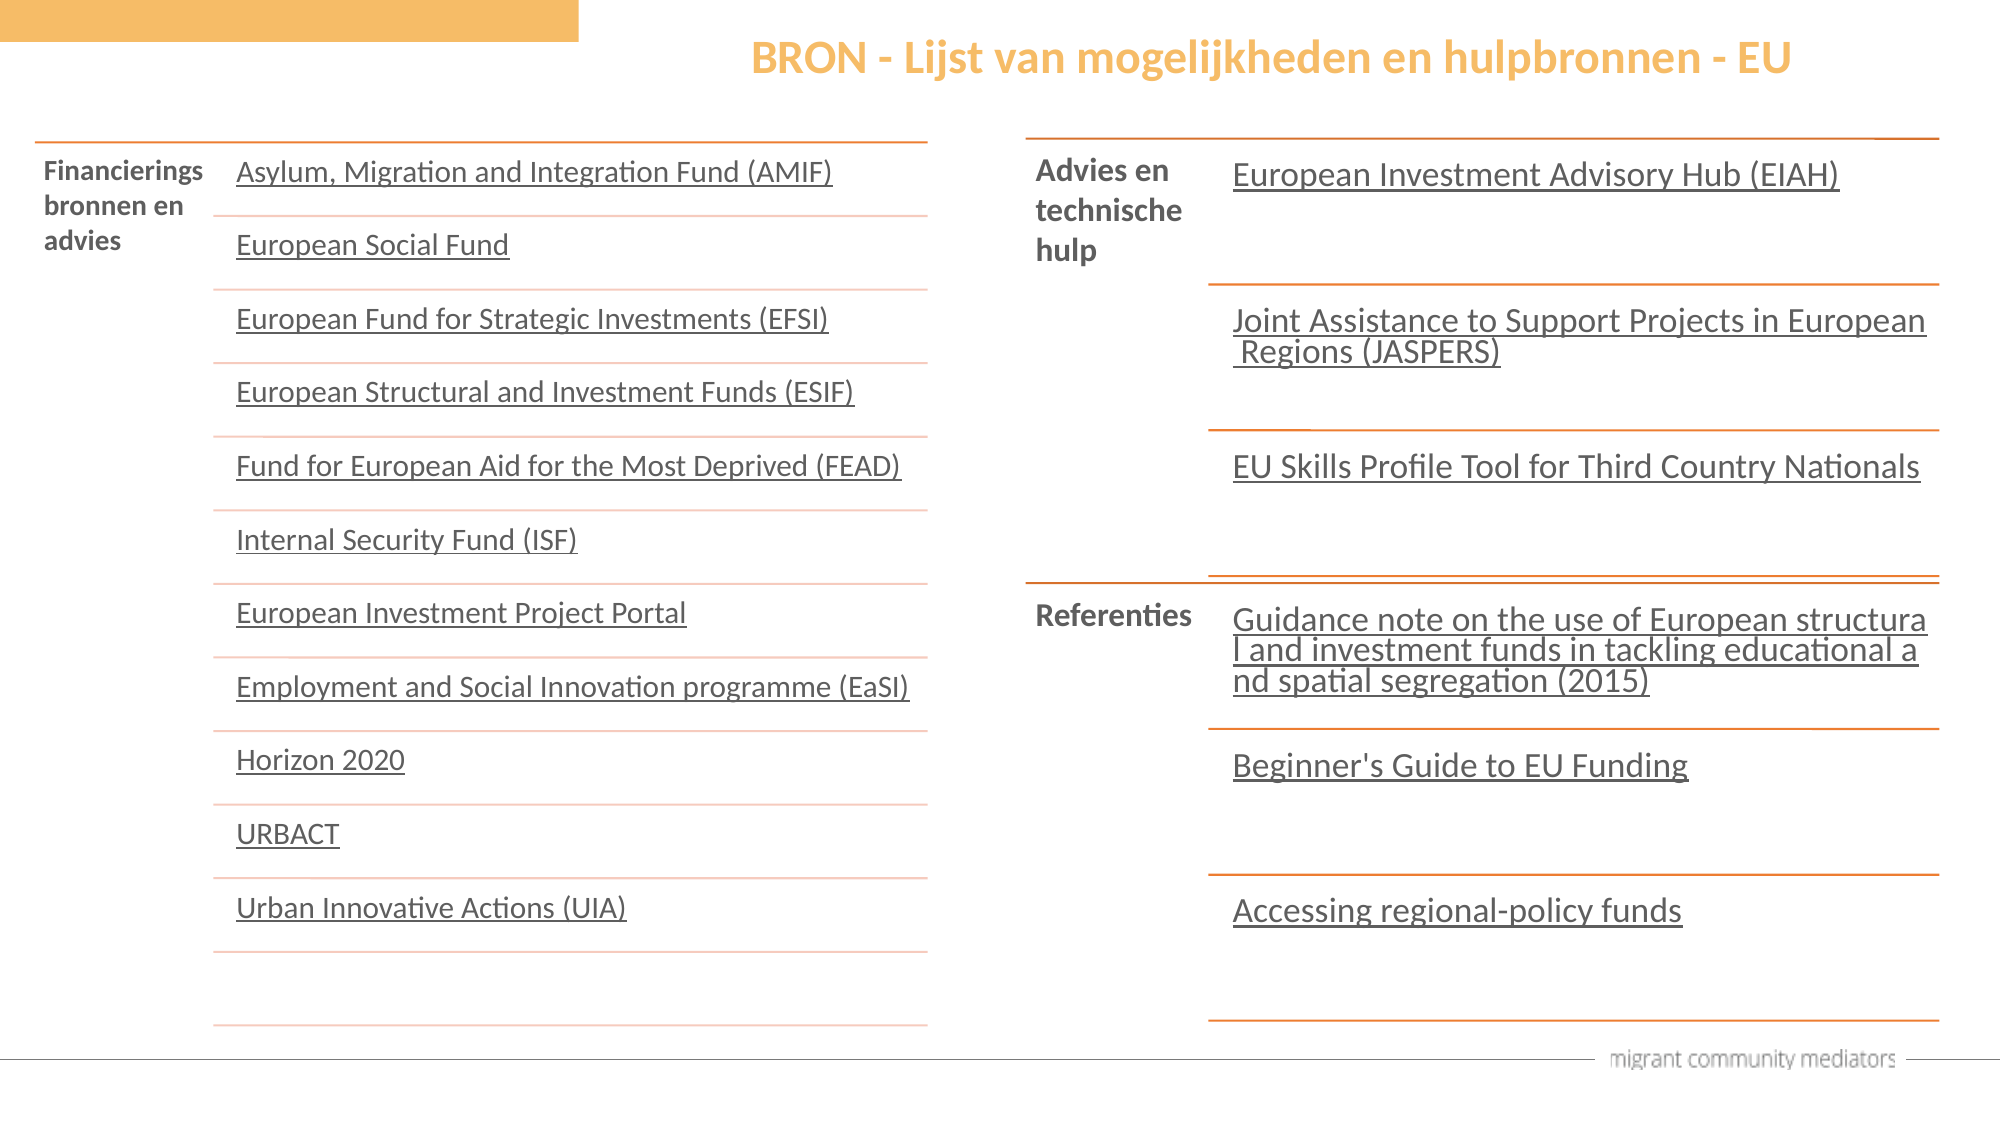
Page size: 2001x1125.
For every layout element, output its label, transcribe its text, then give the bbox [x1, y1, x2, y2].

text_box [34, 141, 928, 1031]
list BRON - Lijst van mogelijkheden en hulpbronnen - EU [736, 24, 1882, 124]
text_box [1025, 138, 1940, 1028]
